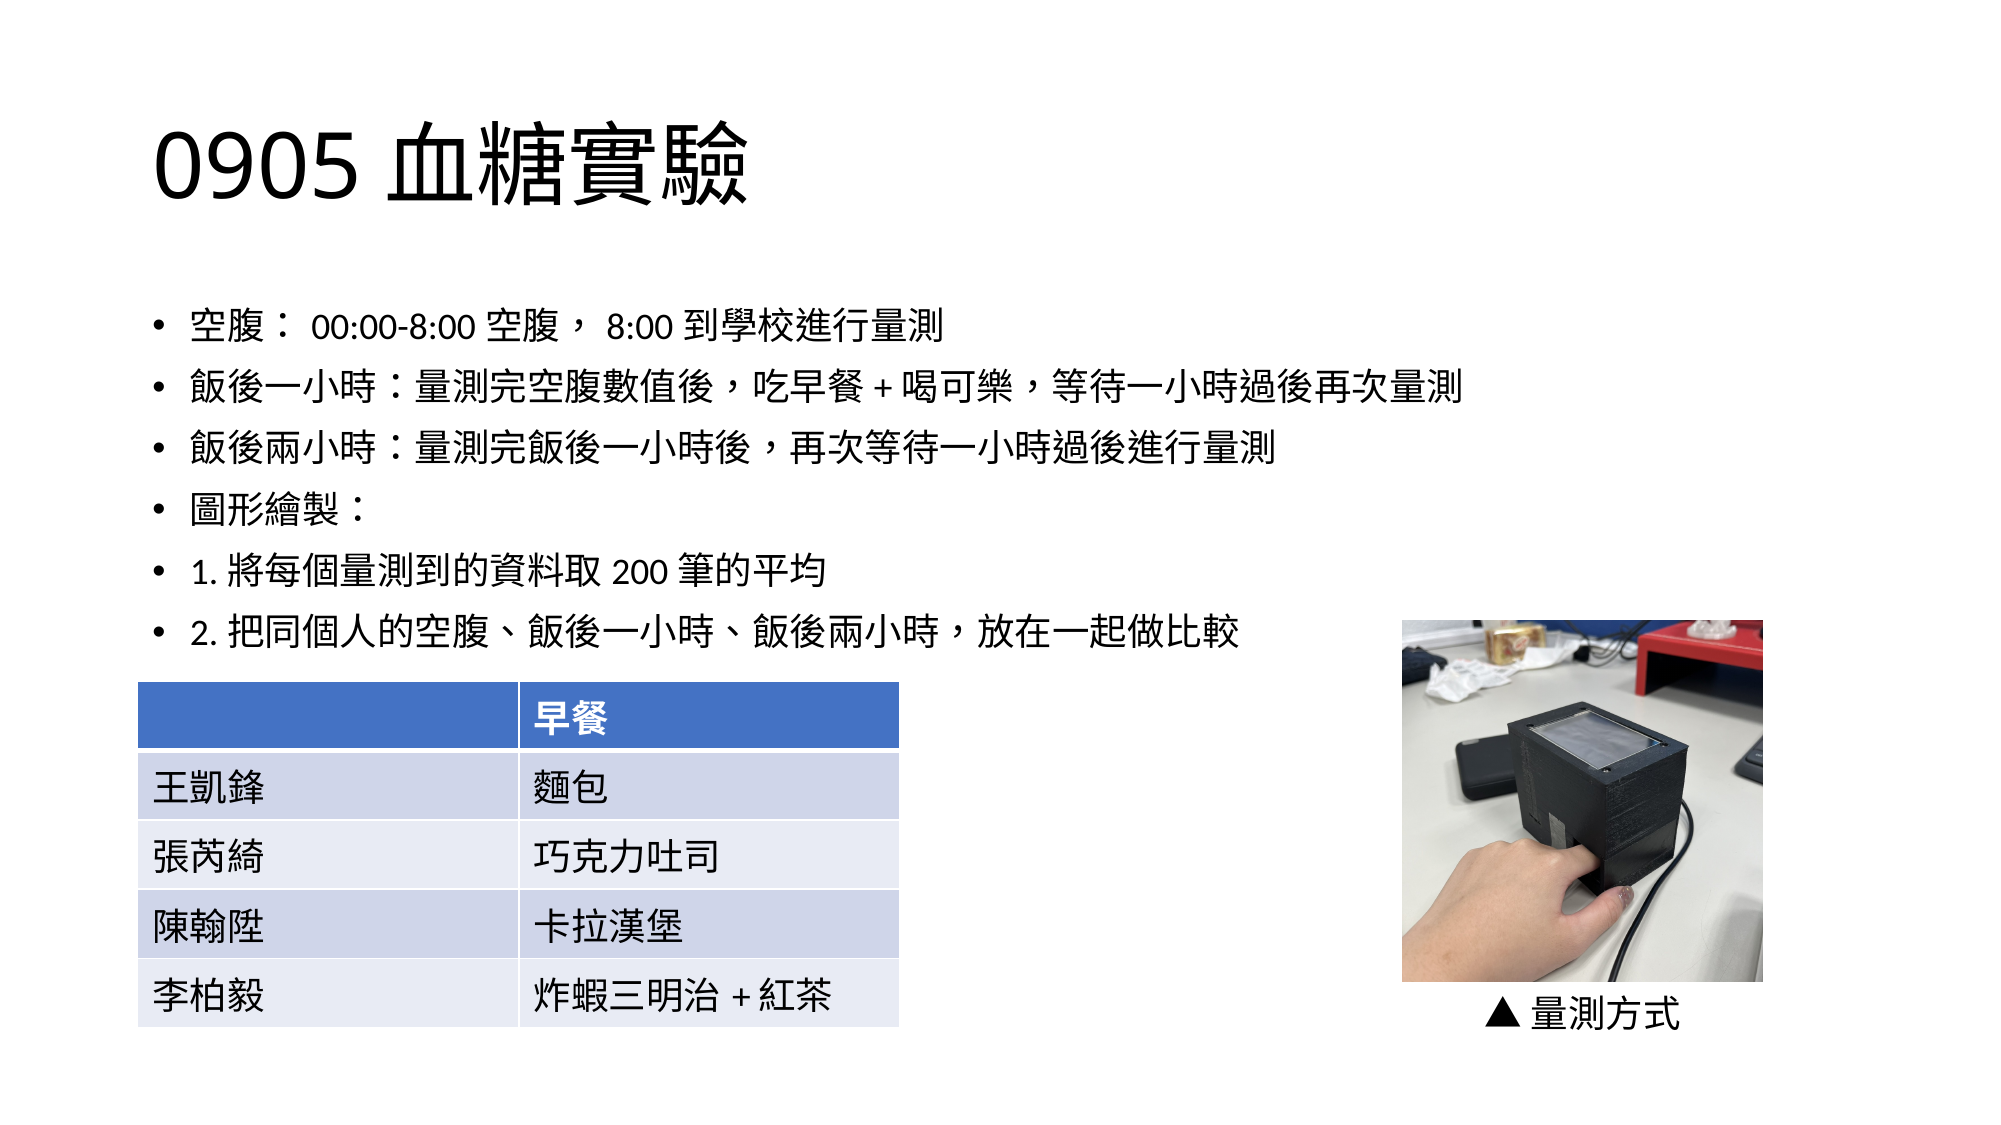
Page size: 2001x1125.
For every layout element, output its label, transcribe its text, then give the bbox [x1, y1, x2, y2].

table_header [138, 682, 518, 748]
text_box ▲量測方式 [1469, 982, 1696, 1043]
table_cell 李柏毅 [138, 959, 518, 1027]
table_cell 卡拉漢堡 [520, 890, 899, 958]
table_cell 陳翰陞 [138, 890, 518, 958]
picture [1402, 620, 1763, 982]
table_cell 炸蝦三明治+紅茶 [520, 959, 899, 1027]
table_cell 巧克力吐司 [520, 821, 899, 888]
table_cell 張芮綺 [138, 821, 518, 888]
table_cell 麵包 [520, 753, 899, 819]
list 空腹：00:00-8:00空腹，8:00到學校進行量測 飯後一小時：量測完空腹數值後，吃早餐+喝可樂，等待一小時過後再次量測 飯後兩小時：量測完飯後一小時後，再次等待一小時過後進行量測 圖形繪製： 1.將每個量測到的資料取200筆的平均 2.把同個人的空腹、飯後一小時、飯後兩小時，放在一起做比較 [137, 299, 1863, 678]
table_header 早餐 [520, 682, 899, 748]
title 0905血糖實驗 [137, 59, 1863, 278]
table_cell 王凱鋒 [138, 753, 518, 819]
